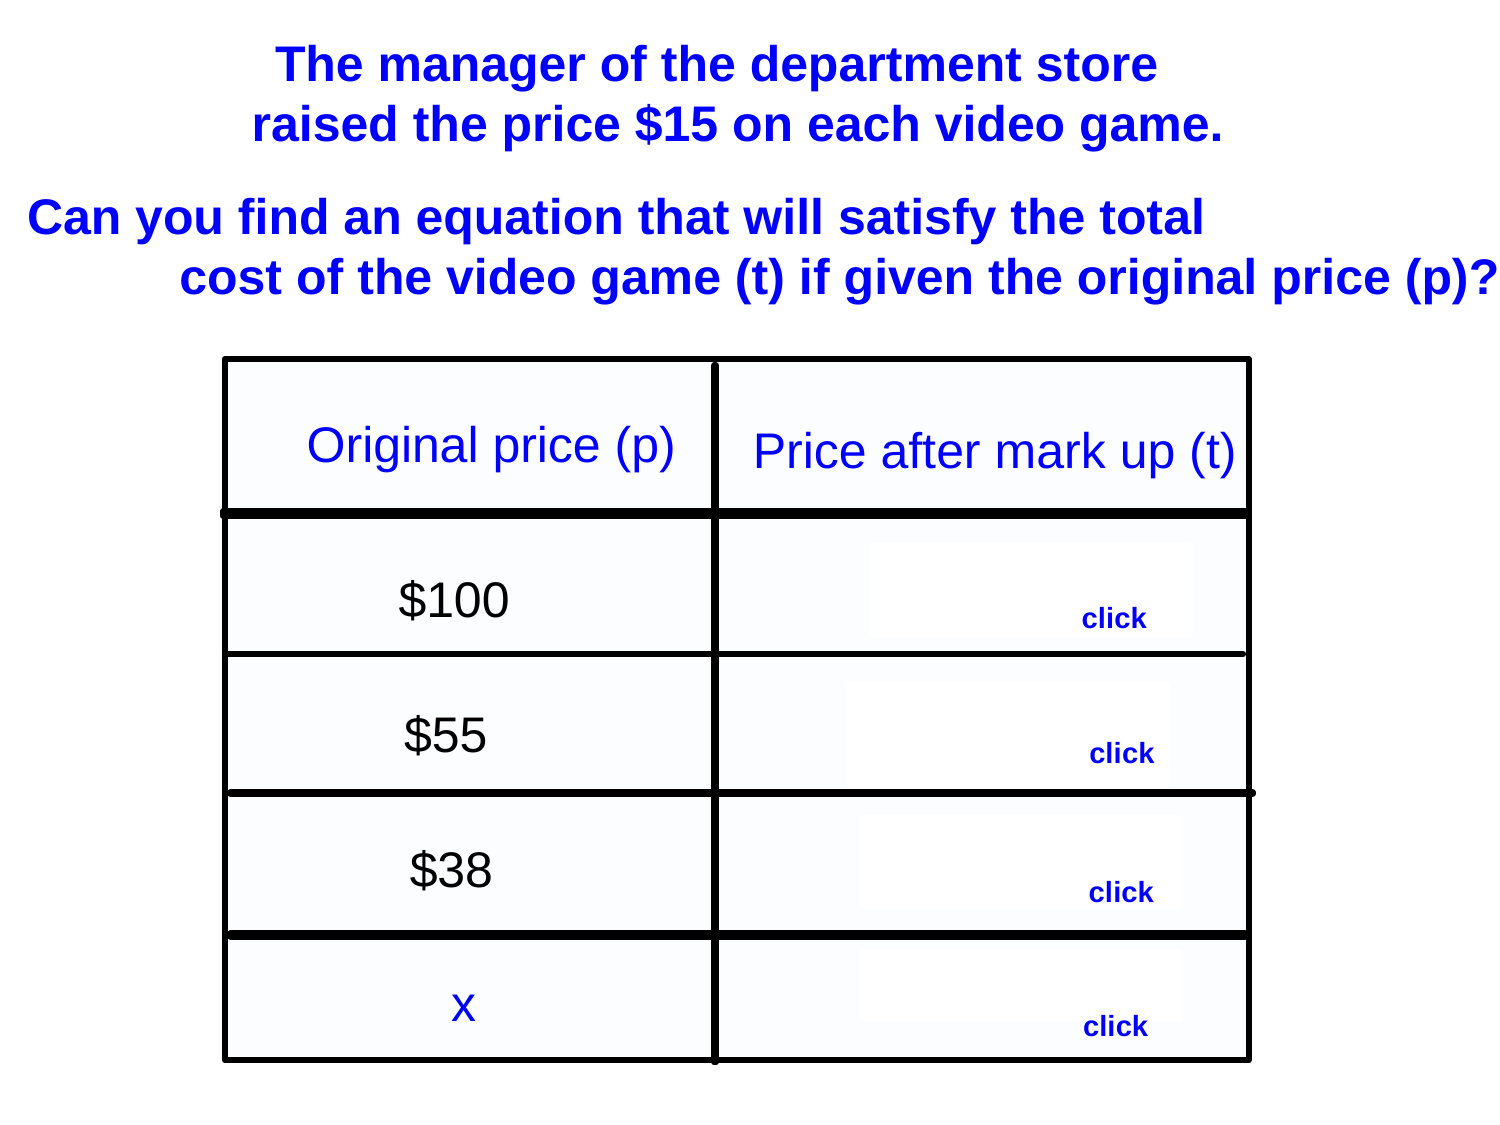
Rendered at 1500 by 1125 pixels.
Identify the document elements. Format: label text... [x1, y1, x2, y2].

text_box [228, 790, 712, 796]
text_box The manager of the department store raised the price $15 on each video game. [236, 25, 1268, 158]
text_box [862, 951, 1190, 1039]
text_box [229, 931, 712, 938]
text_box [718, 931, 1247, 938]
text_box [871, 546, 1200, 635]
text_box $100 [386, 561, 563, 634]
text_box Price after mark up (t) [740, 412, 1270, 485]
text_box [862, 818, 1190, 906]
text_box $38 [397, 831, 544, 904]
text_box [712, 363, 718, 1064]
text_box [718, 652, 1246, 656]
text_box [223, 656, 712, 1062]
text_box [221, 509, 712, 518]
text_box Original price (p) [294, 406, 700, 479]
text_box [718, 790, 1254, 796]
text_box x [438, 965, 566, 1038]
text_box [223, 357, 1251, 790]
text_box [849, 683, 1178, 784]
text_box $55 [391, 696, 539, 769]
text_box [718, 509, 1247, 518]
text_box Can you find an equation that will satisfy the total cost of the video game (t) if given the original price (p)? [11, 178, 1500, 312]
text_box [718, 796, 1251, 1062]
text_box [222, 652, 712, 656]
